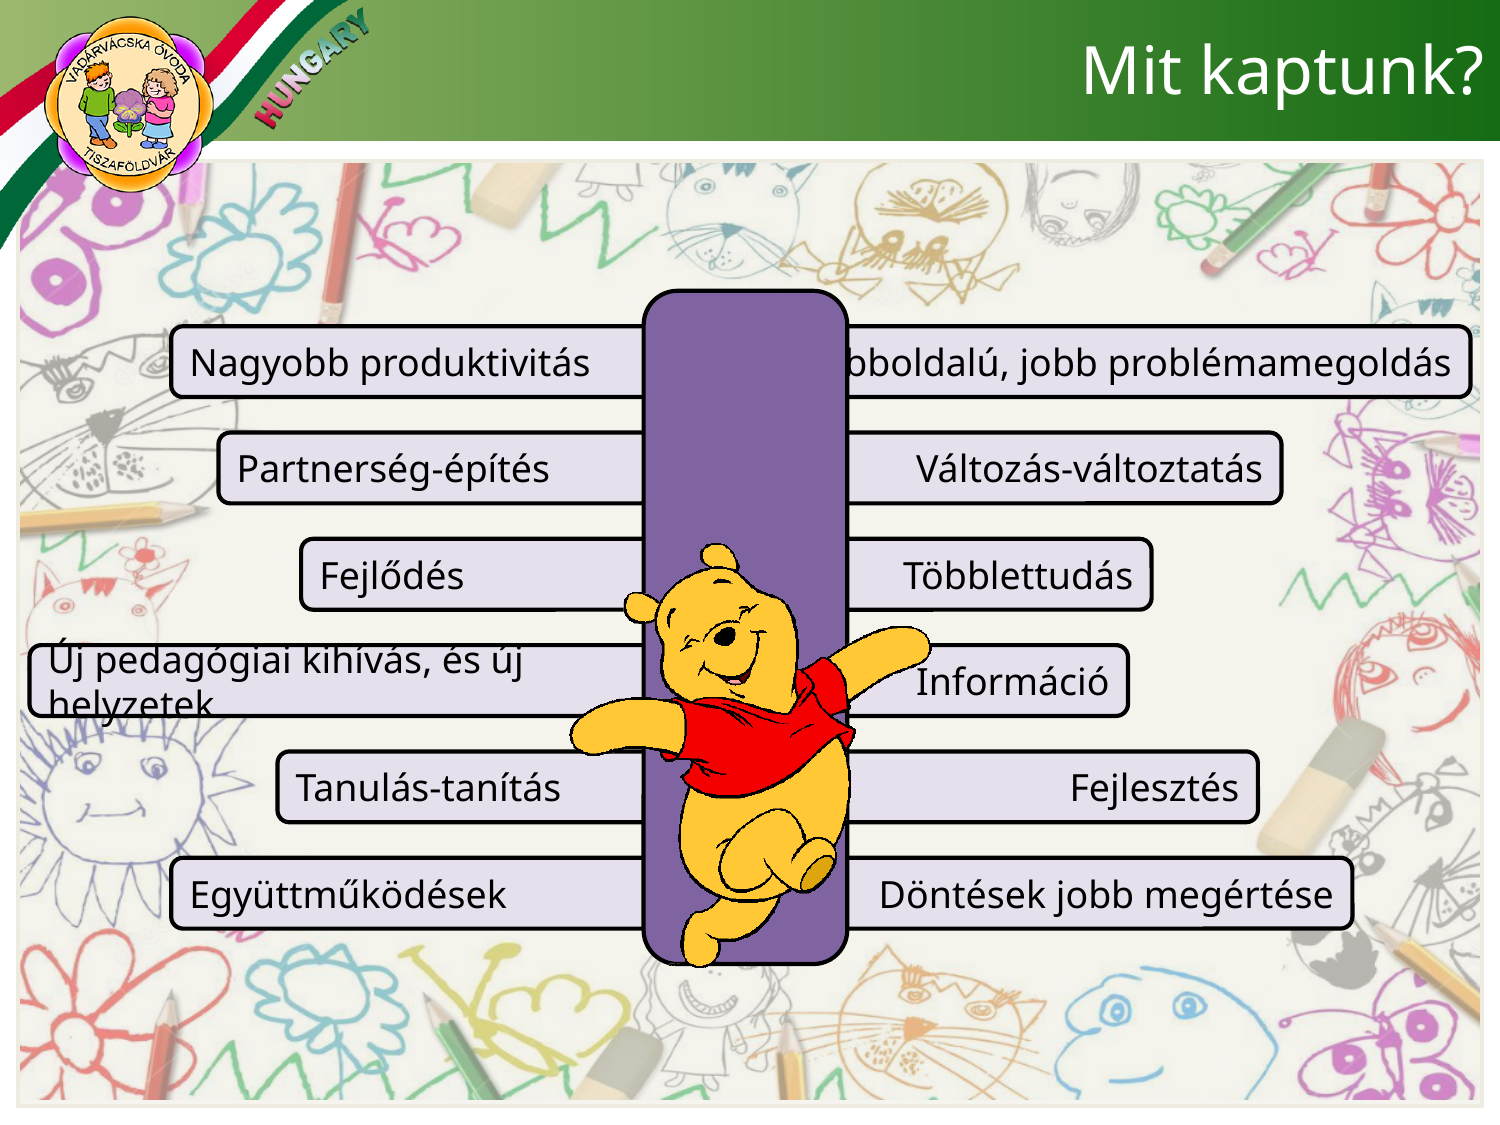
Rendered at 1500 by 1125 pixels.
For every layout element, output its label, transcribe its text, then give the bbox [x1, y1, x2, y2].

text_box Mit kaptunk? [370, 0, 1500, 143]
picture [0, 0, 1483, 1101]
